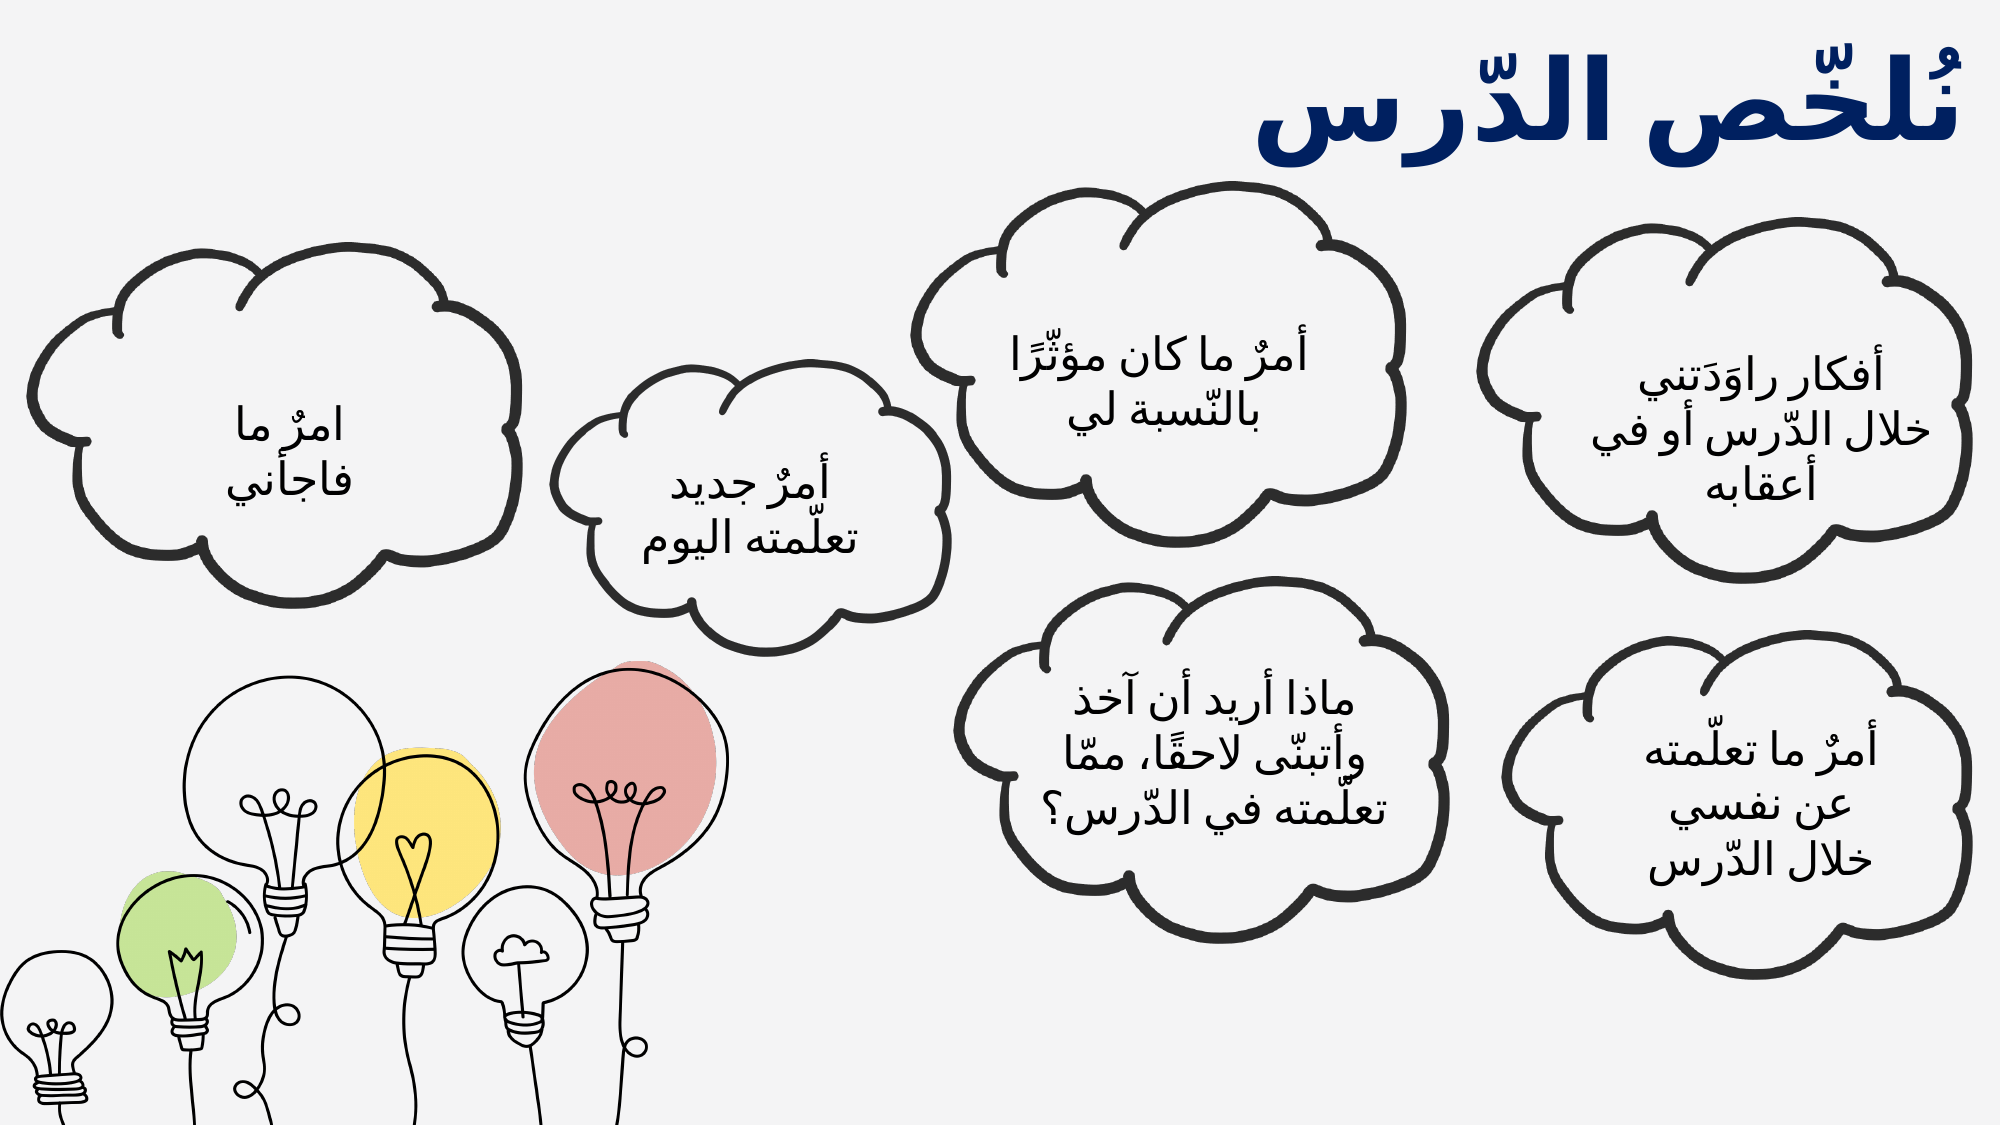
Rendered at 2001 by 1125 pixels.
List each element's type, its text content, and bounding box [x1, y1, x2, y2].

picture [25, 241, 523, 609]
picture [1476, 216, 1973, 584]
picture [1500, 630, 1973, 980]
text_box نُلخّص الدّرس [864, 0, 2000, 209]
picture [549, 181, 1408, 657]
picture [953, 576, 1450, 944]
picture [0, 661, 730, 1125]
